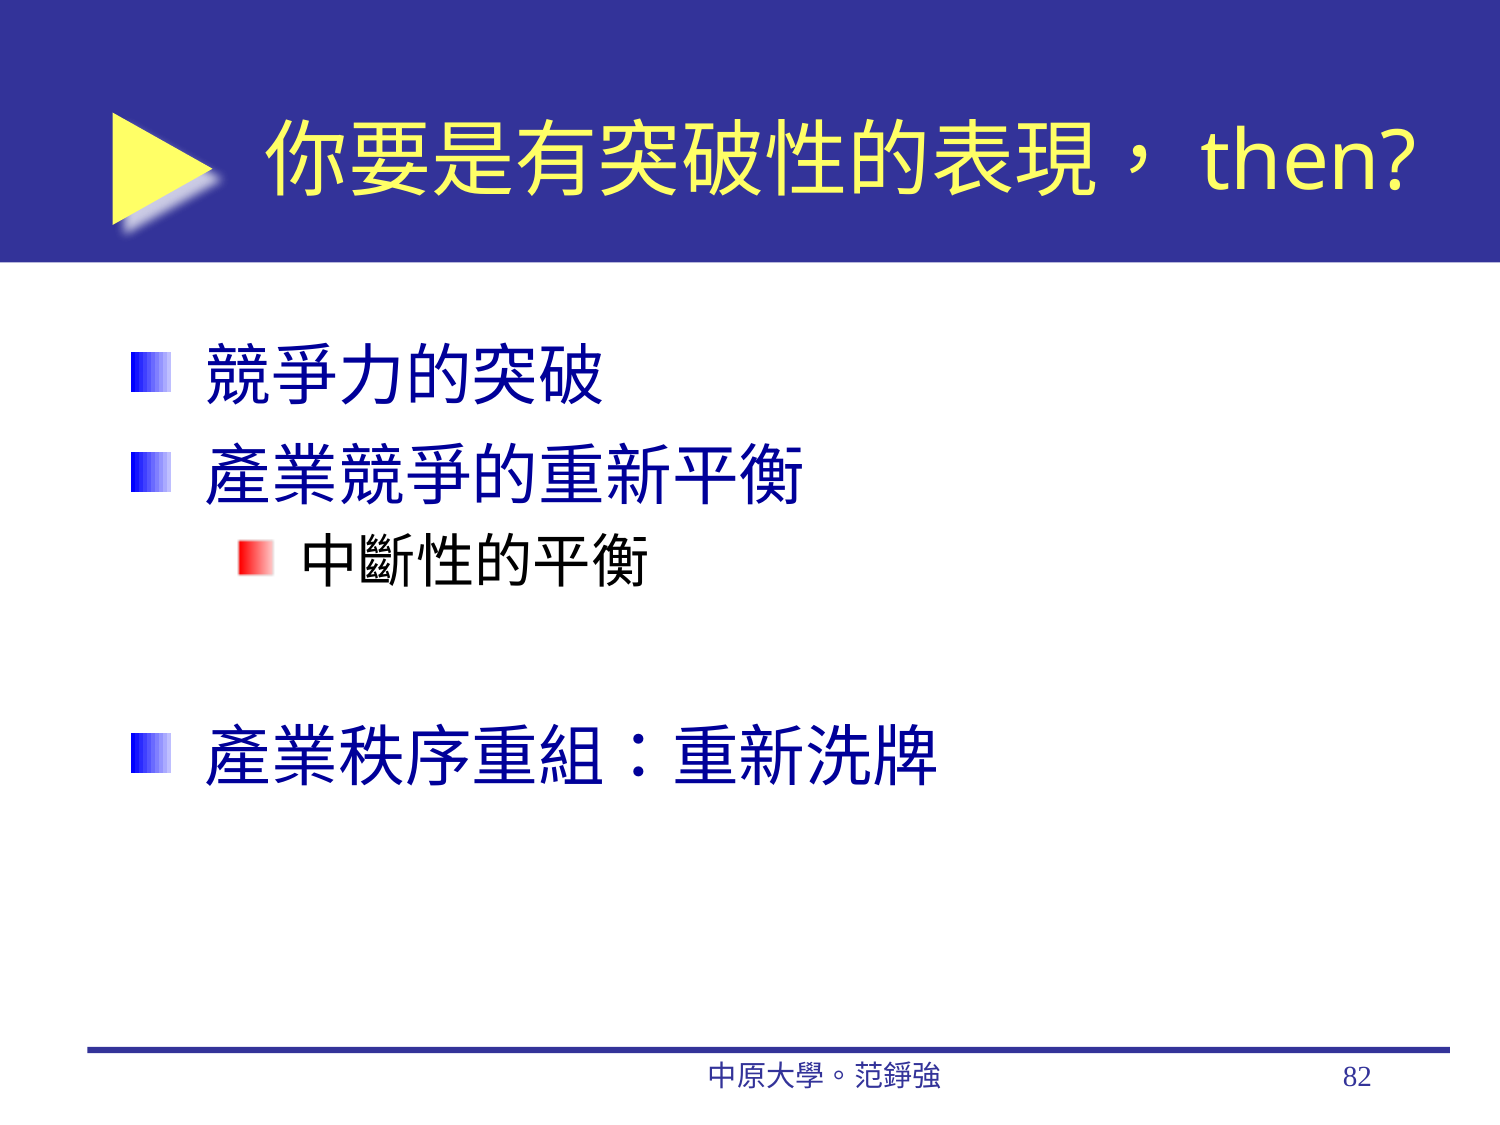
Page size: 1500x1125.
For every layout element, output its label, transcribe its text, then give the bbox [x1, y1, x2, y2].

picture [236, 538, 278, 580]
list 競爭力的突破 產業競爭的重新平衡 中斷性的平衡 產業秩序重組：重新洗牌 [112, 324, 1388, 1000]
picture [127, 730, 175, 777]
slide_number 82 [1074, 1050, 1388, 1125]
picture [127, 449, 175, 496]
title 你要是有突破性的表現，then? [249, 62, 1436, 250]
footer 中原大學。范錚強 [587, 1050, 1063, 1125]
picture [127, 349, 175, 396]
